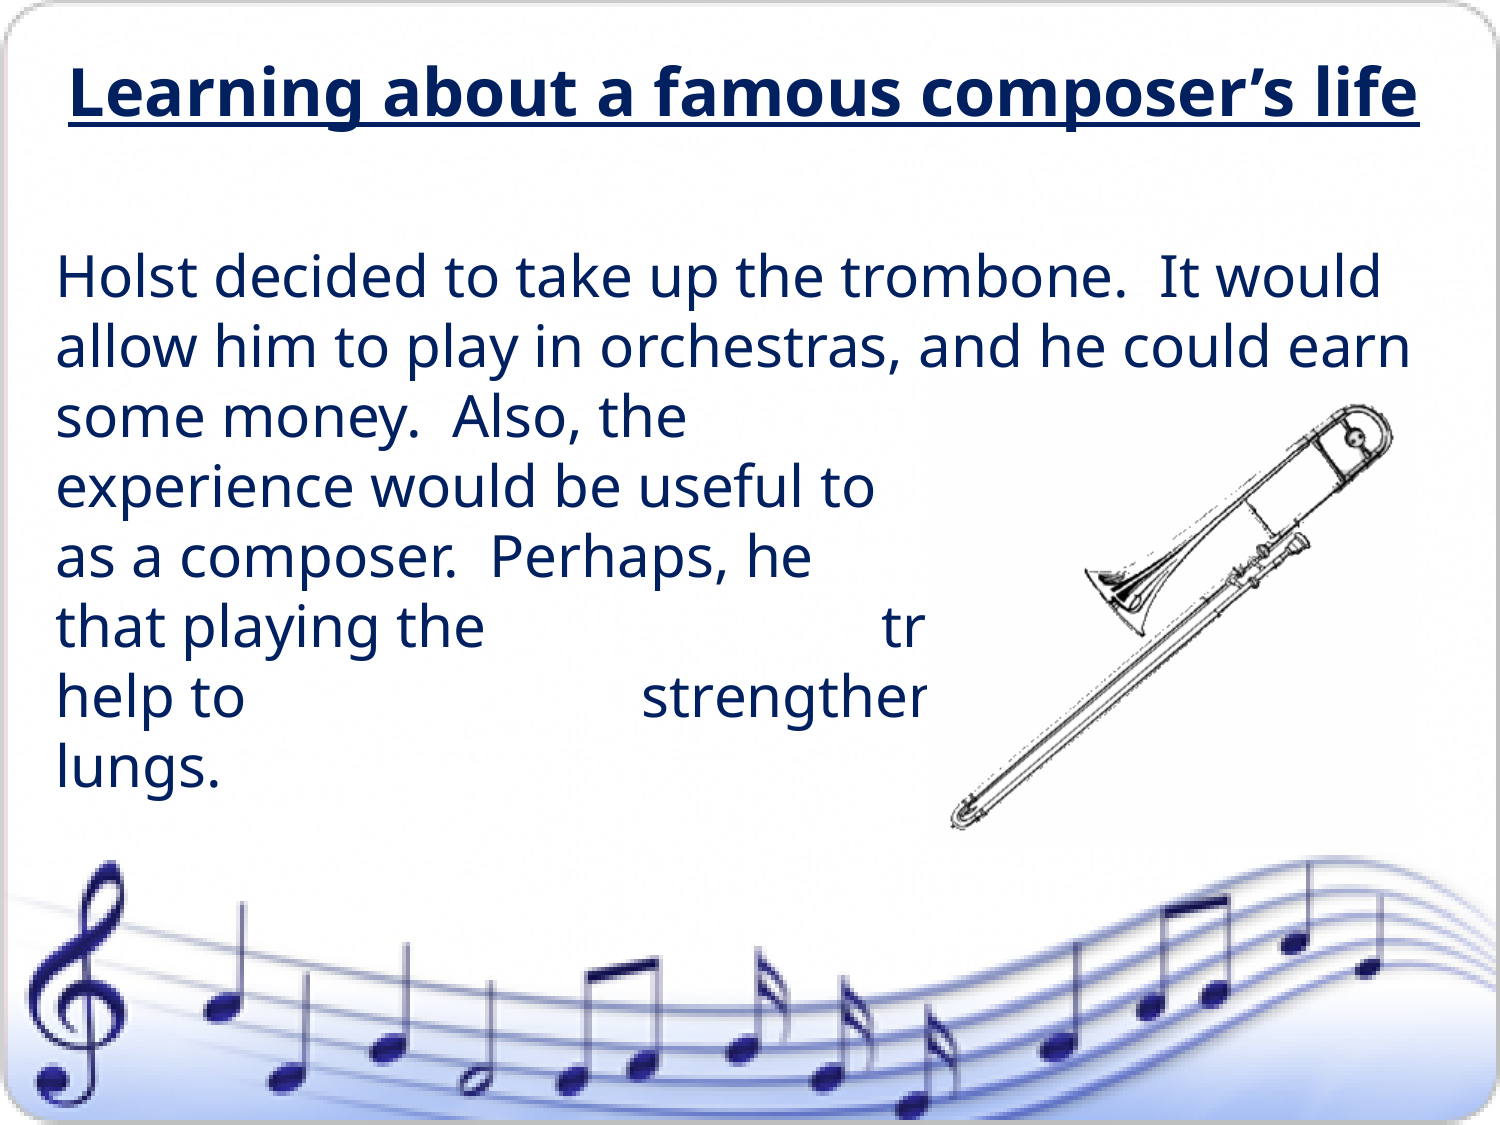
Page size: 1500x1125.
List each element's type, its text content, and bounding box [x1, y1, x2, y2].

text_box Learning about a famous composer’s life [53, 42, 1488, 138]
picture [0, 0, 1500, 1125]
text_box Holst decided to take up the trombone. It would allow him to play in orchestras, and he could earn some money. Also, the experience would be useful to him as a composer. Perhaps, he also thought that playing the trombone would help to strengthen his chest and lungs. [40, 231, 1444, 807]
